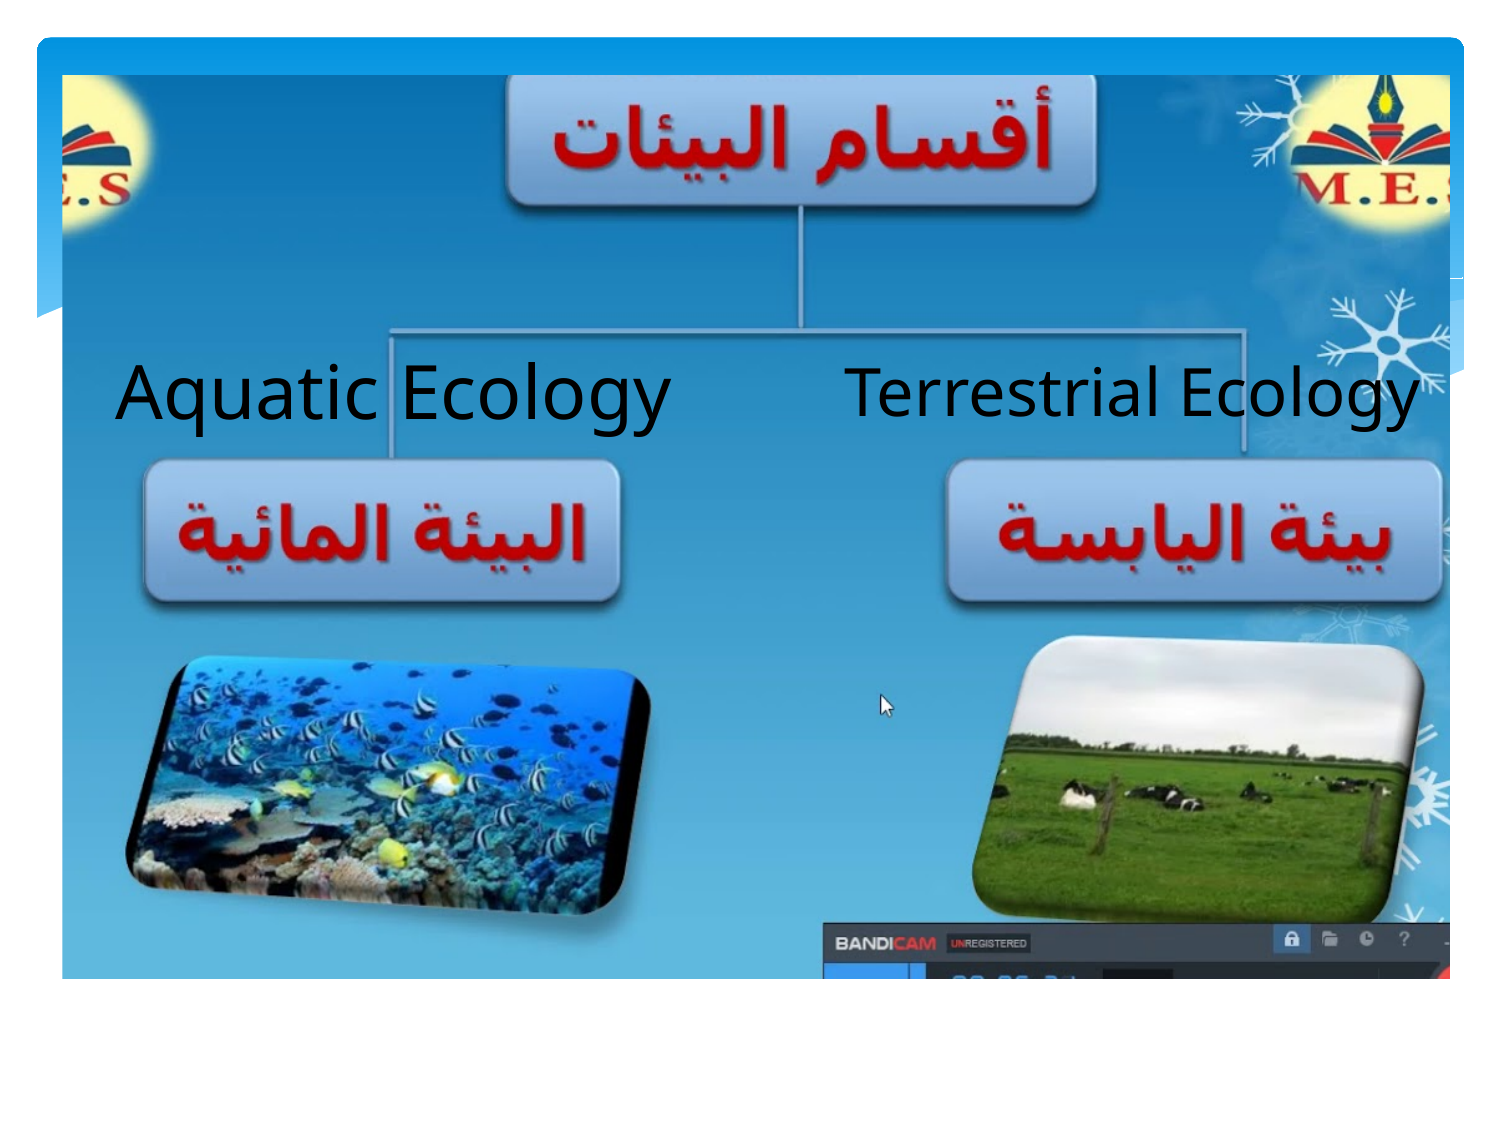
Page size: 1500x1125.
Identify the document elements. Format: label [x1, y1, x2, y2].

picture [62, 76, 1451, 979]
